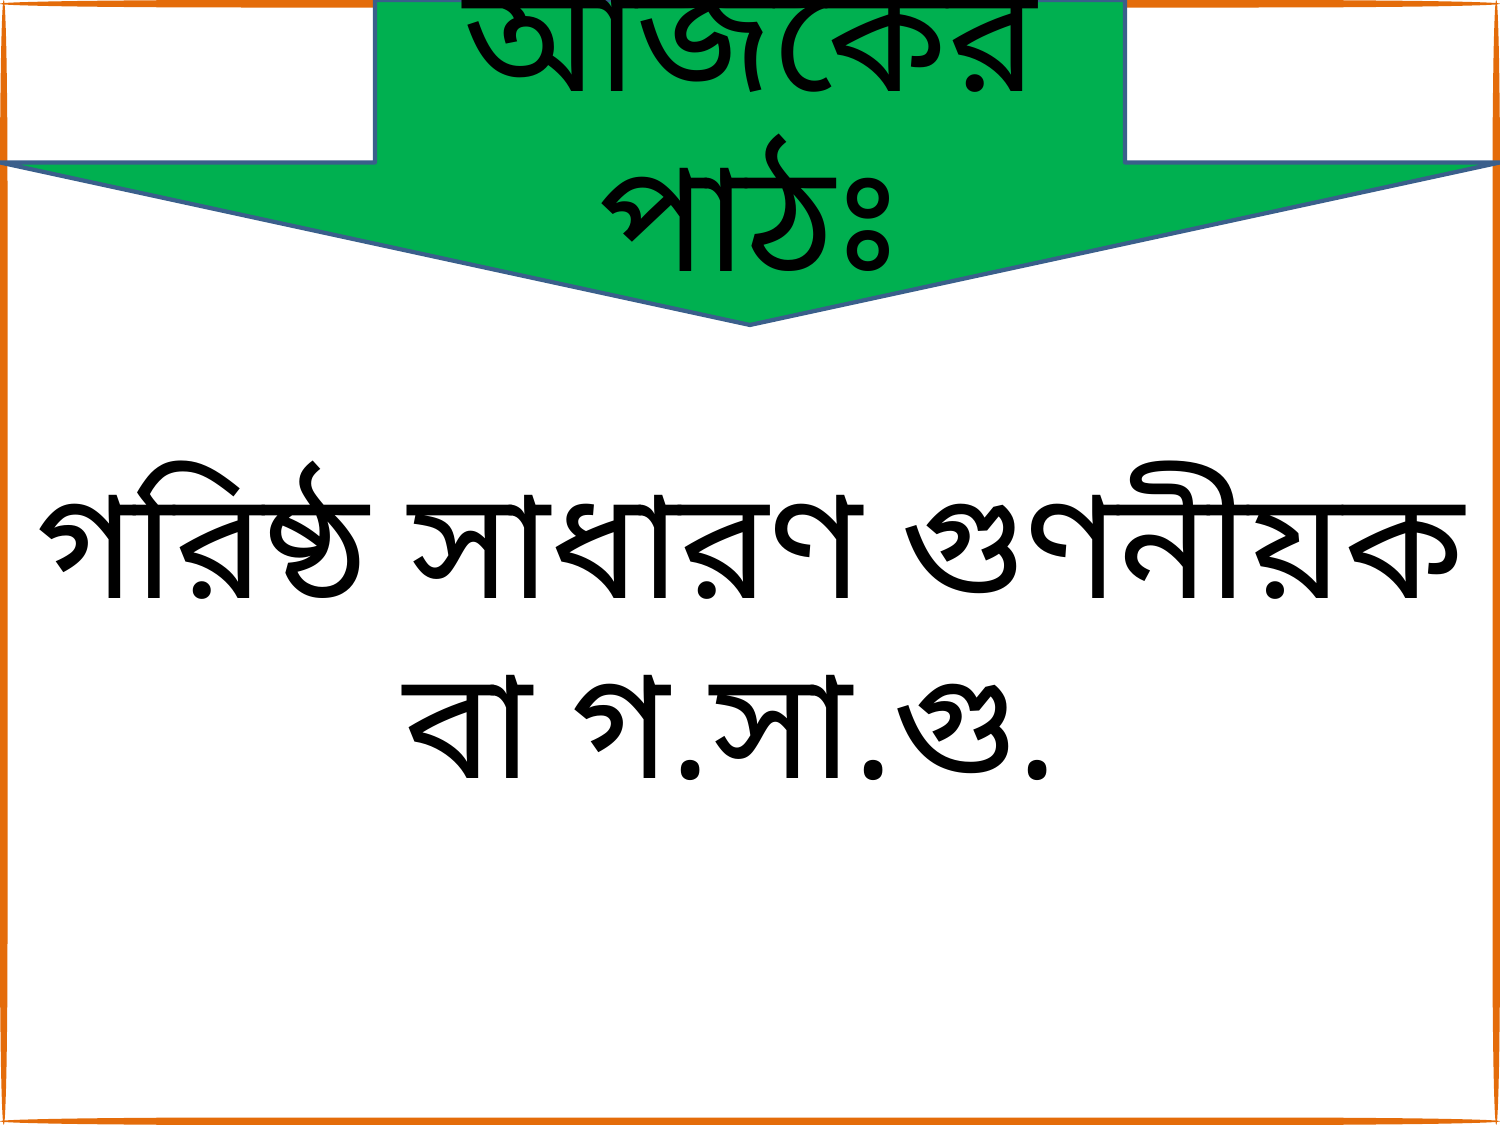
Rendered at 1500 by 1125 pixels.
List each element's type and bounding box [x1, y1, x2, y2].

text_box [0, 0, 1500, 1125]
